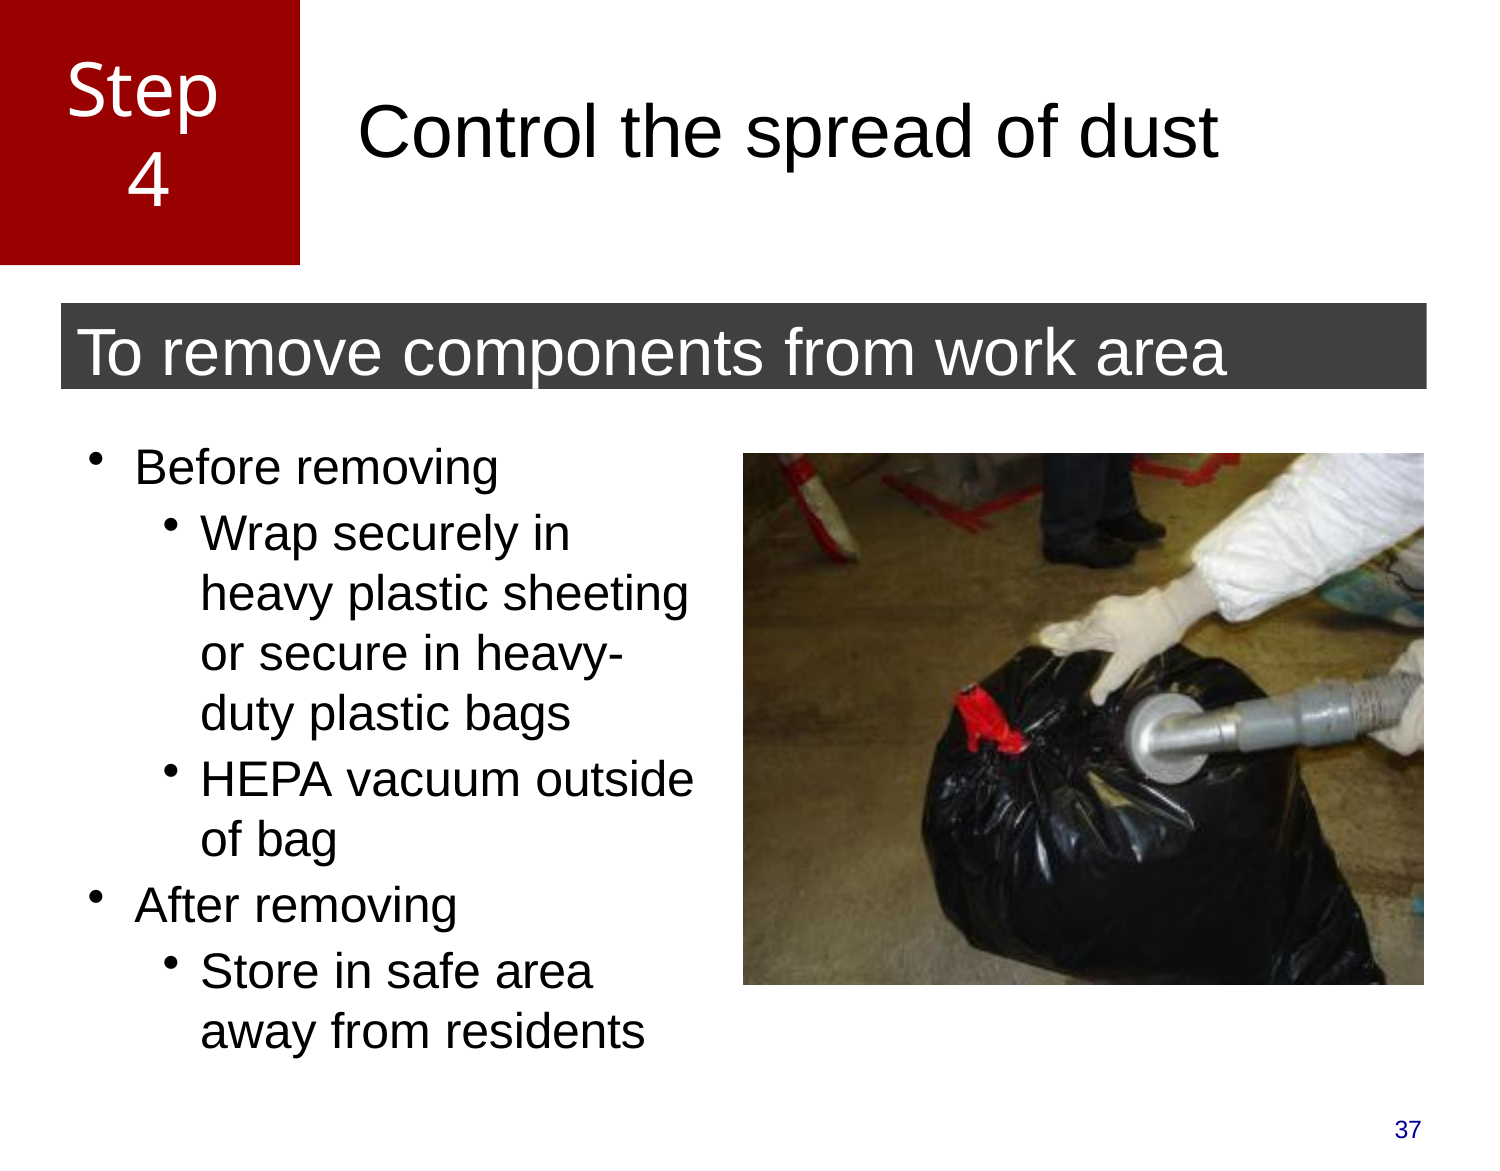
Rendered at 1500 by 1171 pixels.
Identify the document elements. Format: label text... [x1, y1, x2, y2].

slide_number 37 [1388, 1113, 1431, 1171]
title Step 4 [64, 39, 236, 237]
picture [743, 453, 1424, 985]
text_box Control the spread of dust [355, 80, 1223, 173]
text_box [0, 0, 300, 266]
text_box To remove components from work area [61, 303, 1427, 389]
text_box Before removing Wrap securely in heavy plastic sheeting or secure in heavy- duty plastic bags HEPA vacuum outside of bag After removing Store in safe area away from residents [85, 426, 703, 1059]
